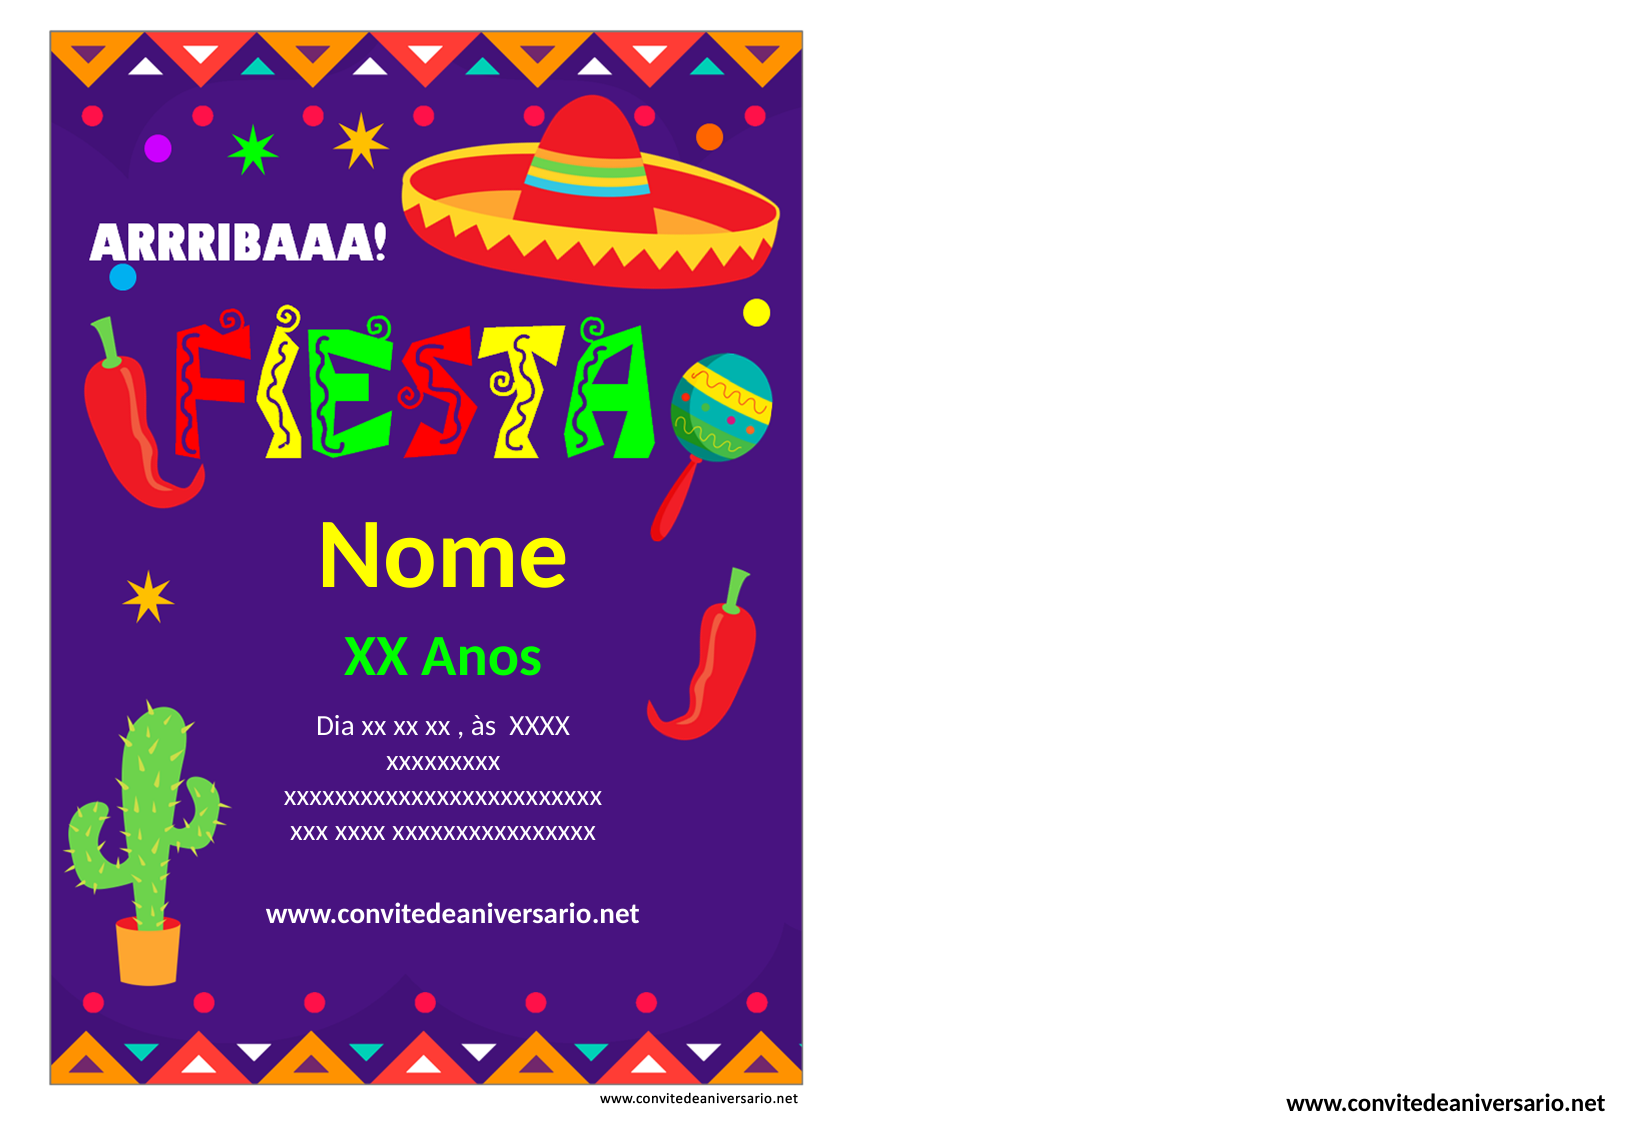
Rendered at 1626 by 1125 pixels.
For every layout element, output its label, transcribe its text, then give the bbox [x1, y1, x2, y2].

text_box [27, 16, 825, 1109]
text_box www.convitedeaniversario.net [1271, 1079, 1622, 1125]
